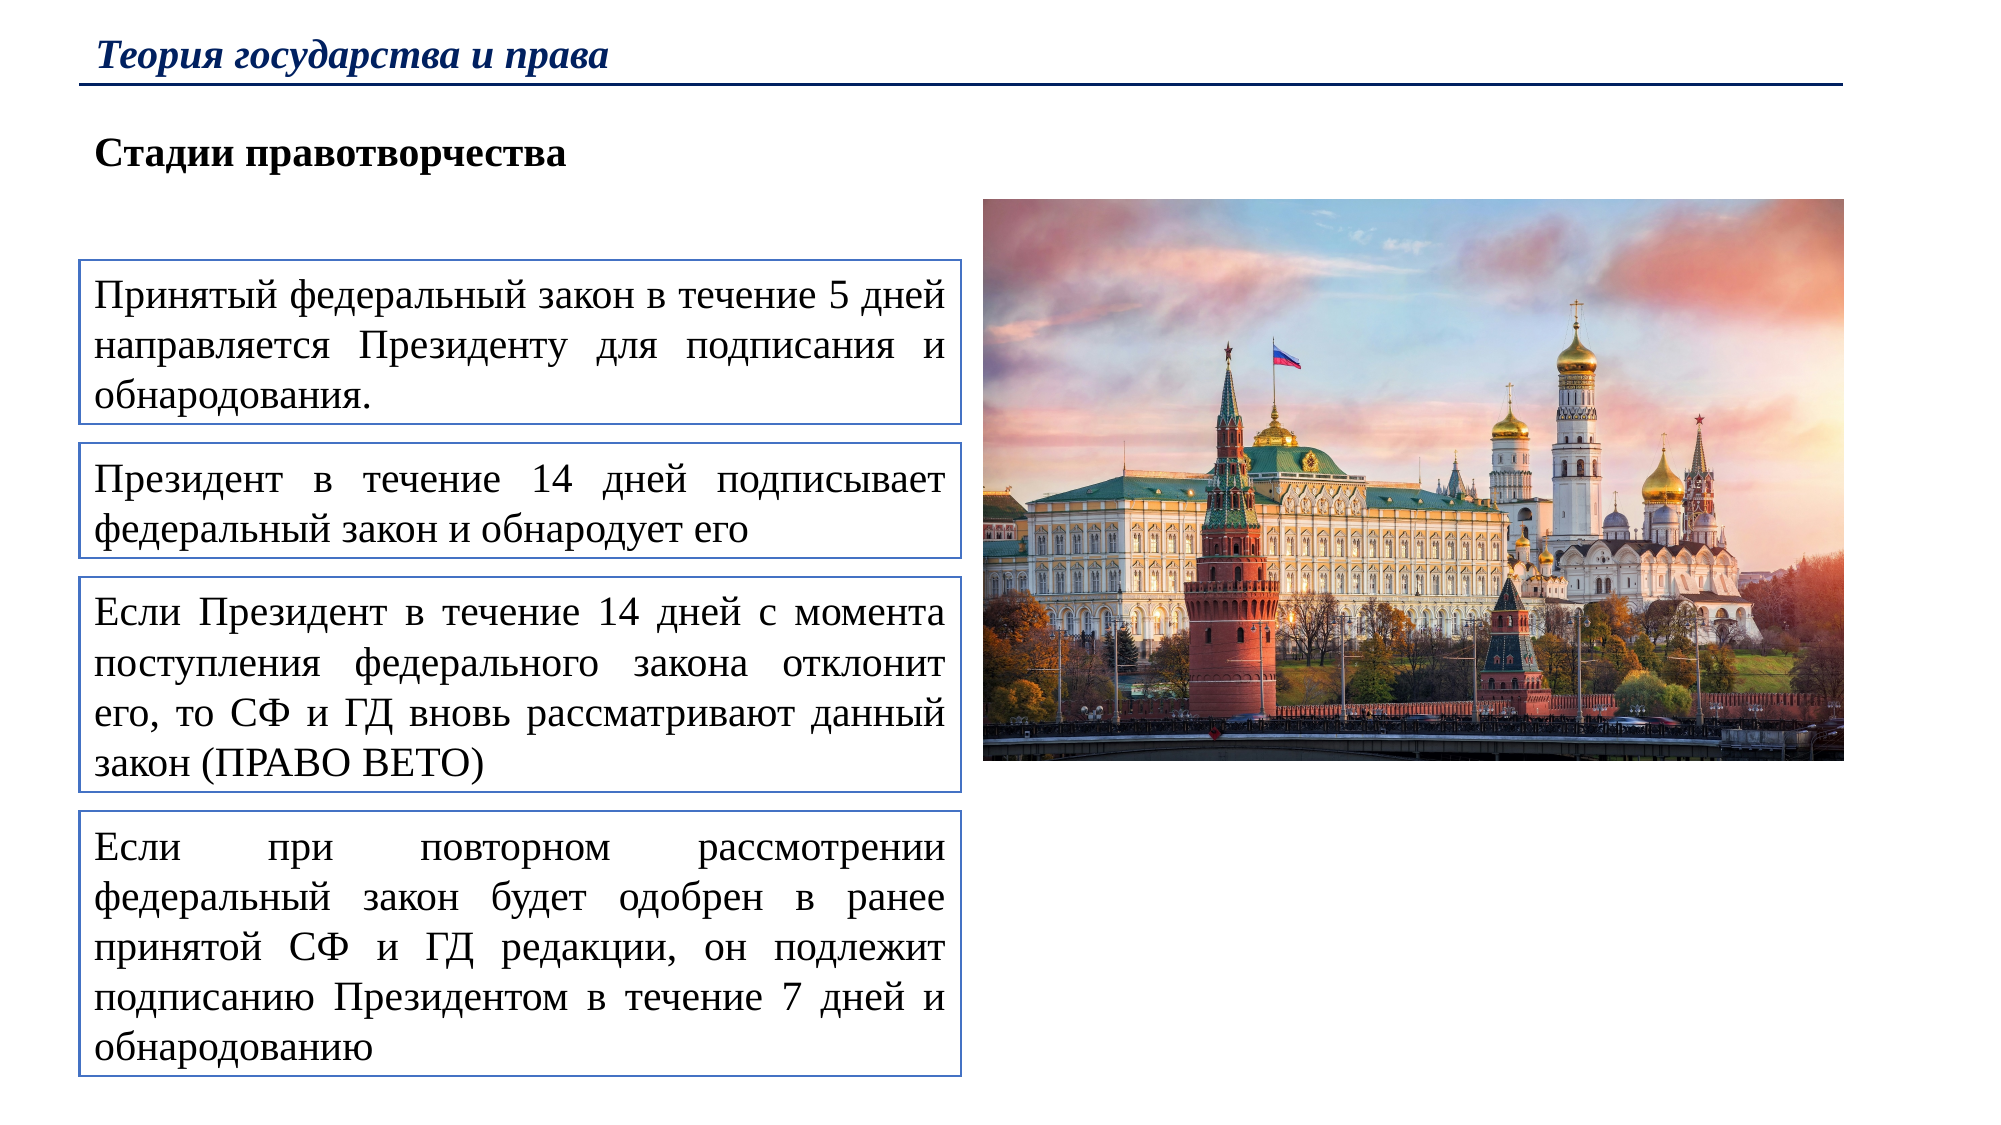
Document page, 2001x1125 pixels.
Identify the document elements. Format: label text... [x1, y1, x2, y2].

text_box Если при повторном рассмотрении федеральный закон будет одобрен в ранее принятой СФ и ГД редакции, он подлежит подписанию Президентом в течение 7 дней и обнародованию [78, 810, 962, 1077]
text_box Теория государства и права [80, 19, 636, 83]
text_box Принятый федеральный закон в течение 5 дней направляется Президенту для подписания и обнародования. [78, 259, 962, 425]
text_box Президент в течение 14 дней подписывает федеральный закон и обнародует его [78, 442, 962, 559]
picture [983, 199, 1844, 761]
text_box Стадии правотворчества [79, 117, 1844, 183]
text_box Если Президент в течение 14 дней с момента поступления федерального закона отклонит его, то СФ и ГД вновь рассматривают данный закон (ПРАВО ВЕТО) [78, 576, 962, 793]
